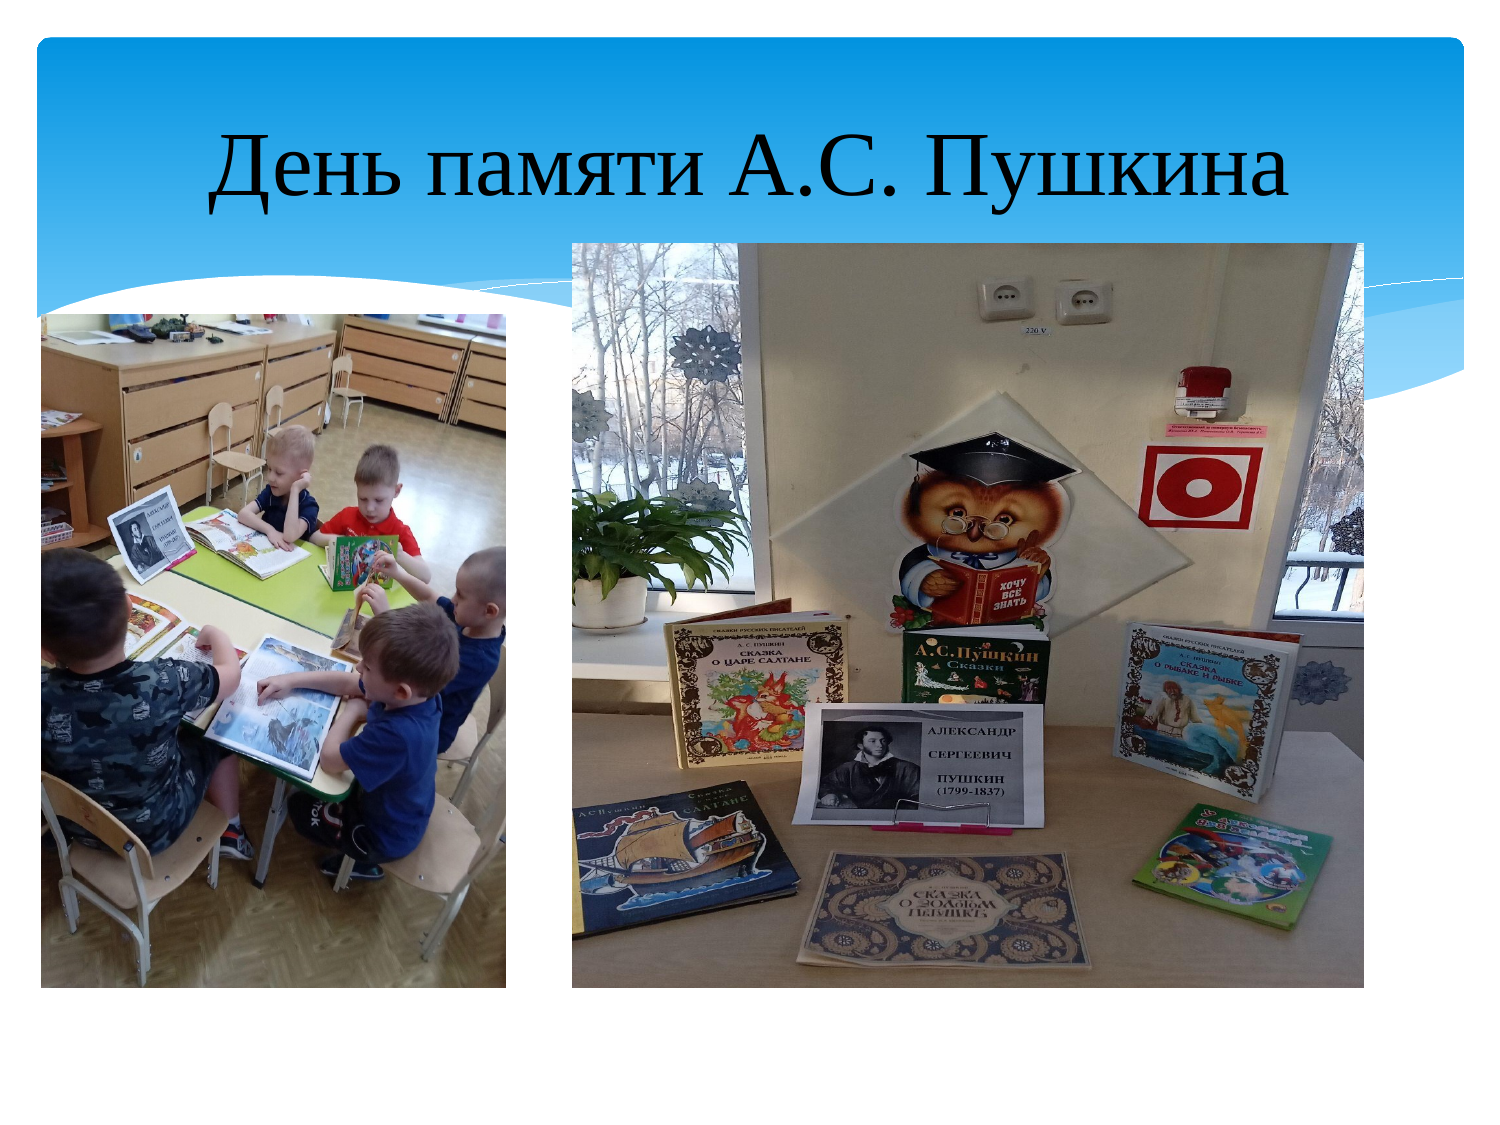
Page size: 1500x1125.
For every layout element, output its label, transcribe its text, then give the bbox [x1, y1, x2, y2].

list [40, 314, 506, 989]
title День памяти А.С. Пушкина [75, 55, 1425, 261]
picture [572, 243, 1364, 989]
